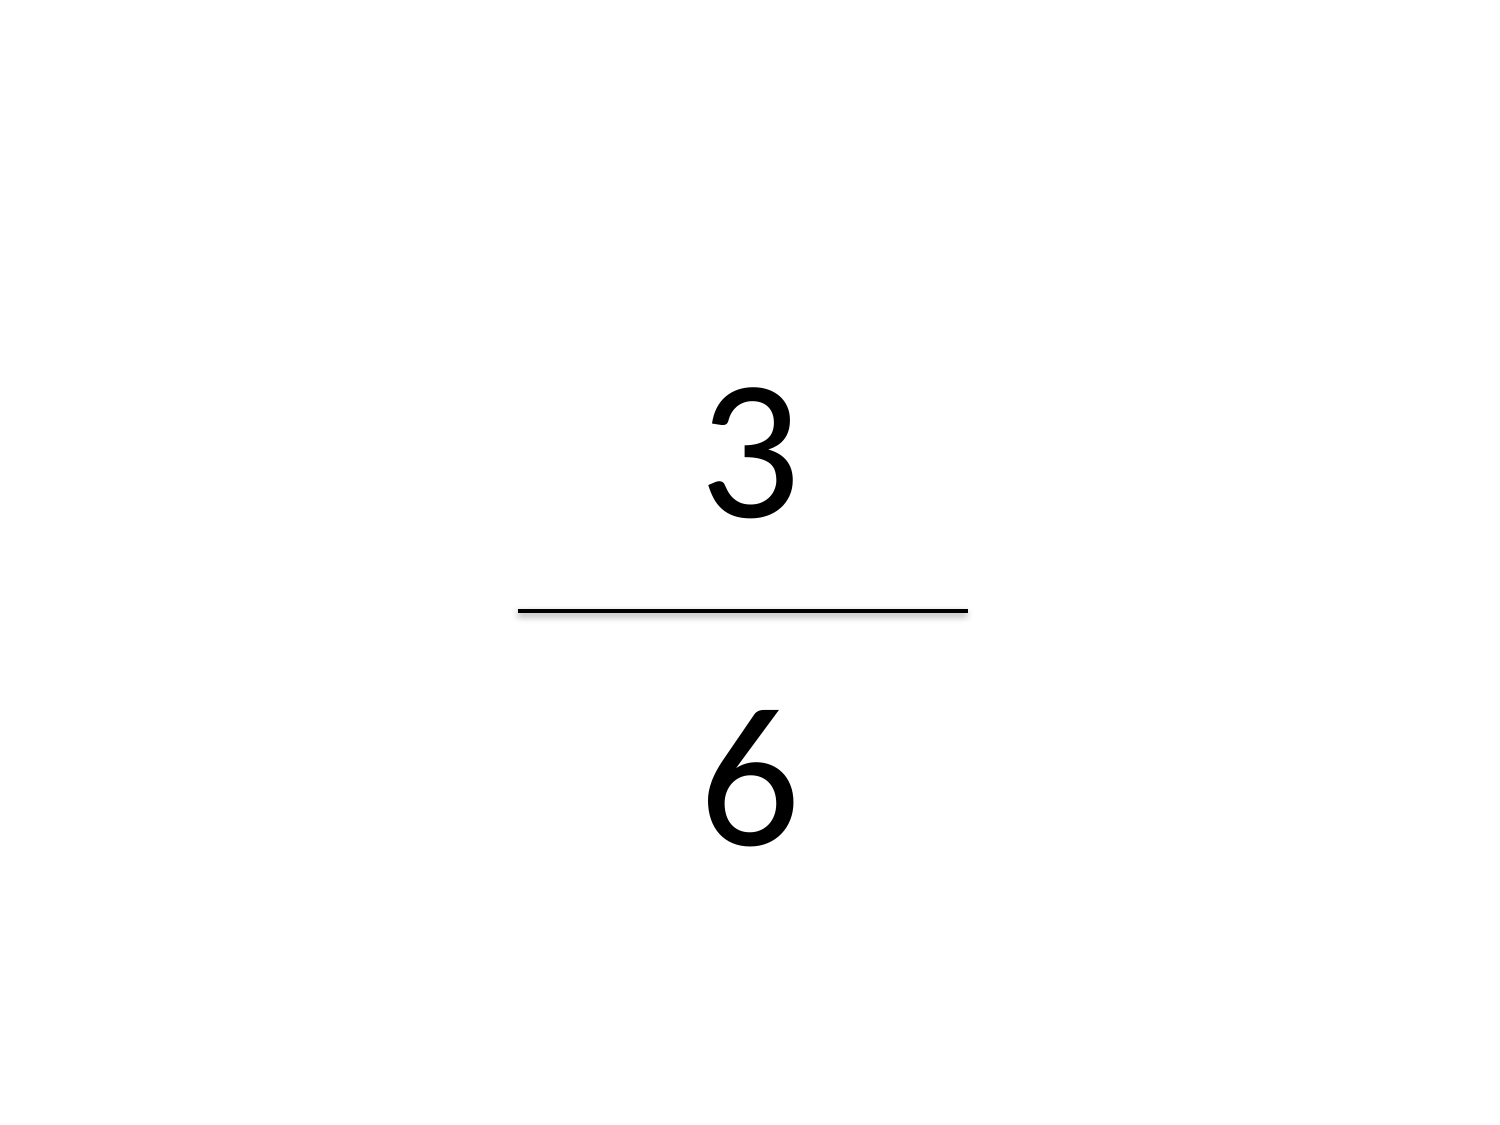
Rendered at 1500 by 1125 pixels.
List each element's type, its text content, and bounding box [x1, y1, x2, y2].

title 3 [225, 284, 1275, 591]
subtitle 6 [225, 637, 1275, 925]
